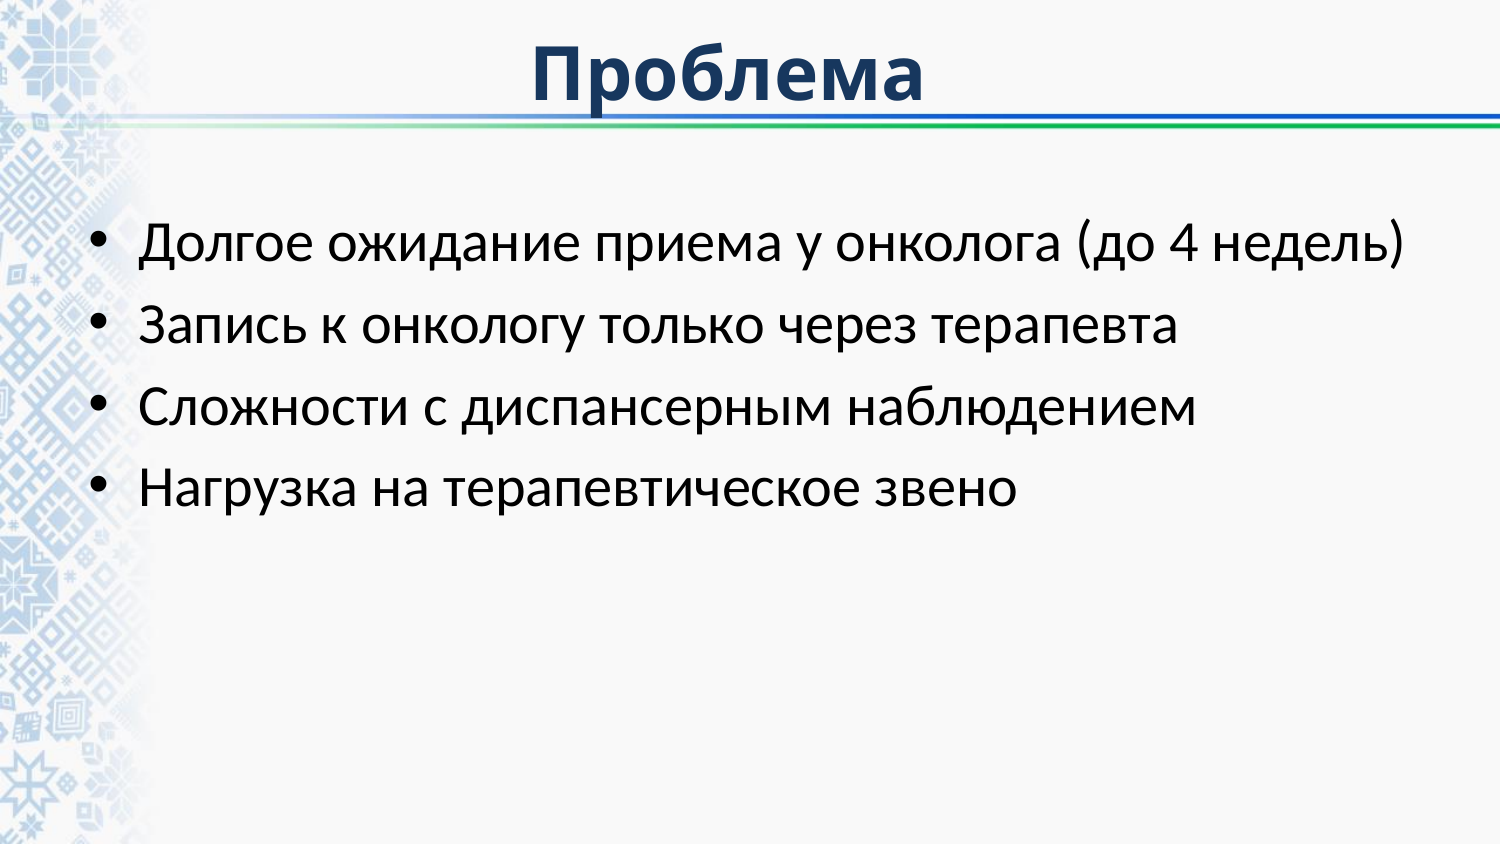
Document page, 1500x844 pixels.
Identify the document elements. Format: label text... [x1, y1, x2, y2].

title Проблема [53, 0, 1404, 141]
list Долгое ожидание приема у онколога (до 4 недель) Запись к онкологу только через терапевта Сложности с диспансерным наблюдением Нагрузка на терапевтическое звено [75, 196, 1425, 754]
picture [0, 0, 1500, 844]
